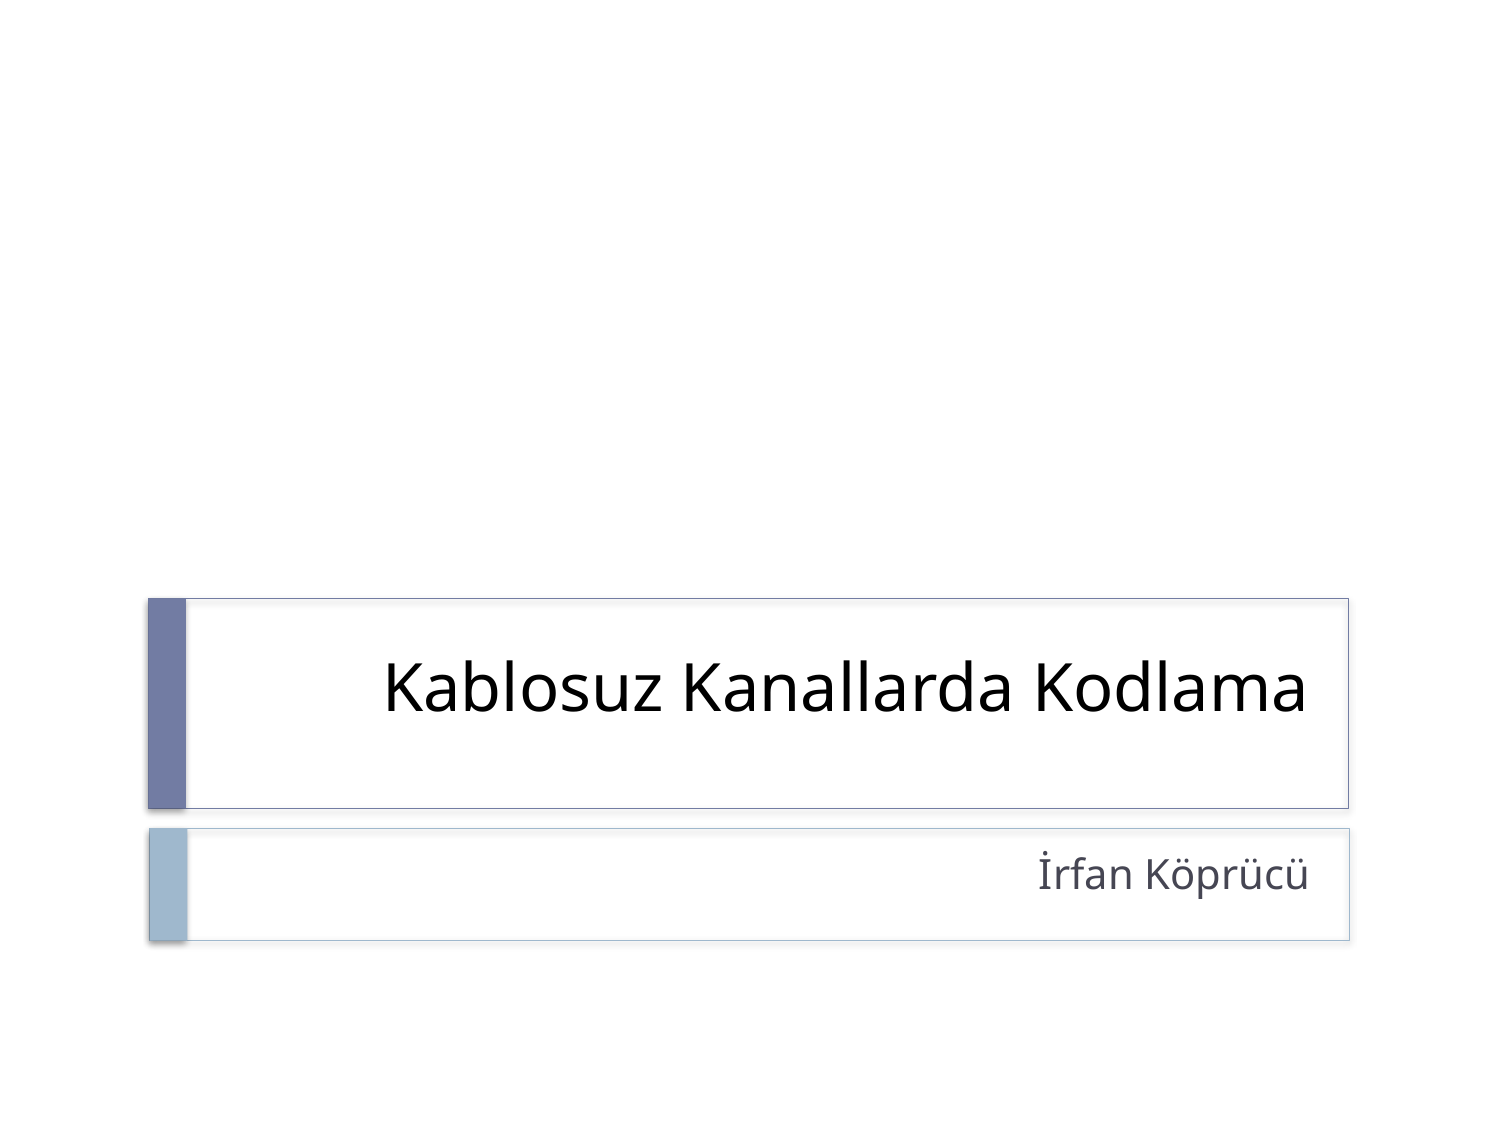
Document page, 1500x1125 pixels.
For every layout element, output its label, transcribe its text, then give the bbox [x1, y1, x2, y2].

subtitle İrfan Köprücü [200, 840, 1325, 929]
title Kablosuz Kanallarda Kodlama [200, 637, 1325, 800]
